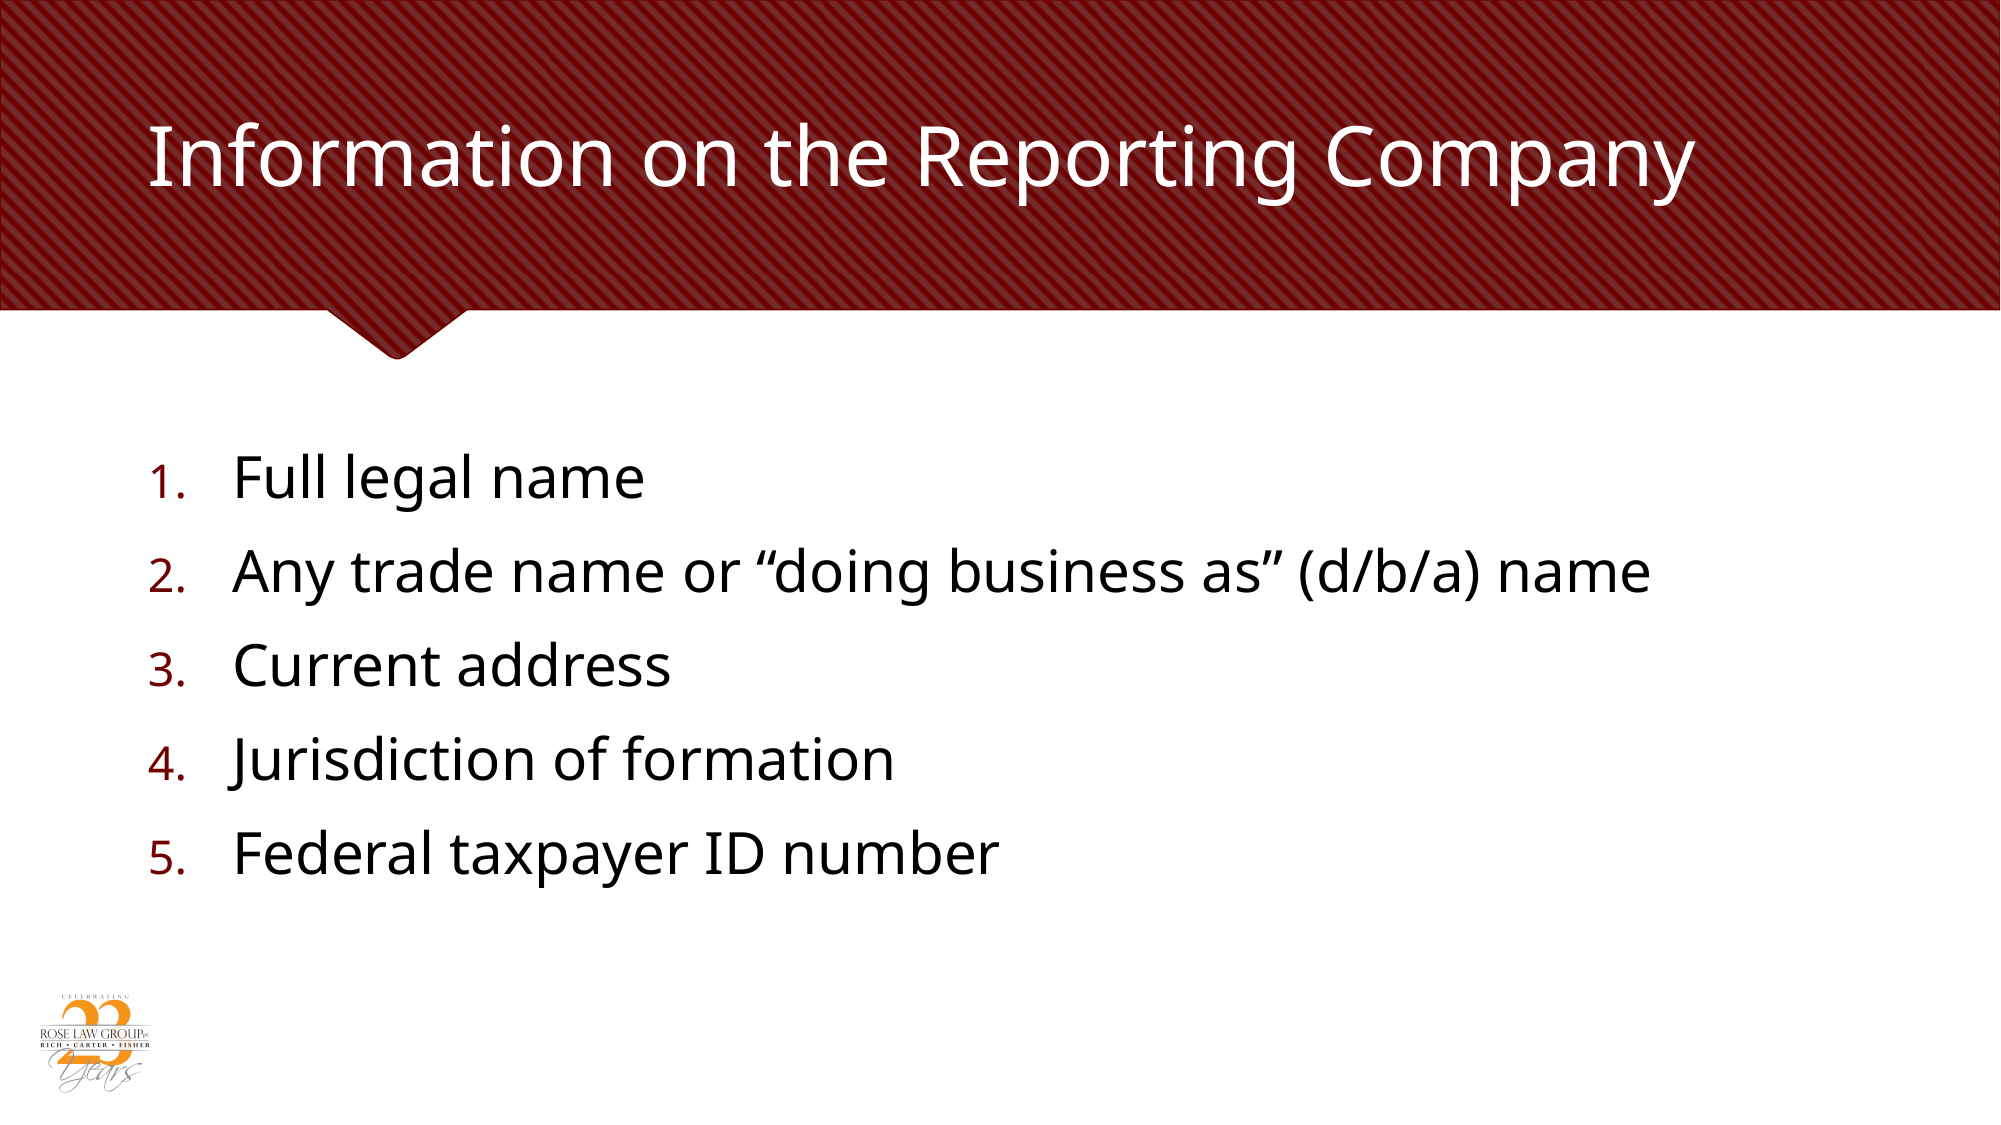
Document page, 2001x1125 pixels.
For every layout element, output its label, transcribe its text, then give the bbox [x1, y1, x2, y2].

picture [39, 987, 152, 1100]
title Information on the Reporting Company [132, 73, 1868, 233]
list Full legal name Any trade name or “doing business as” (d/b/a) name Current address Jurisdiction of formation Federal taxpayer ID number [132, 364, 1868, 962]
